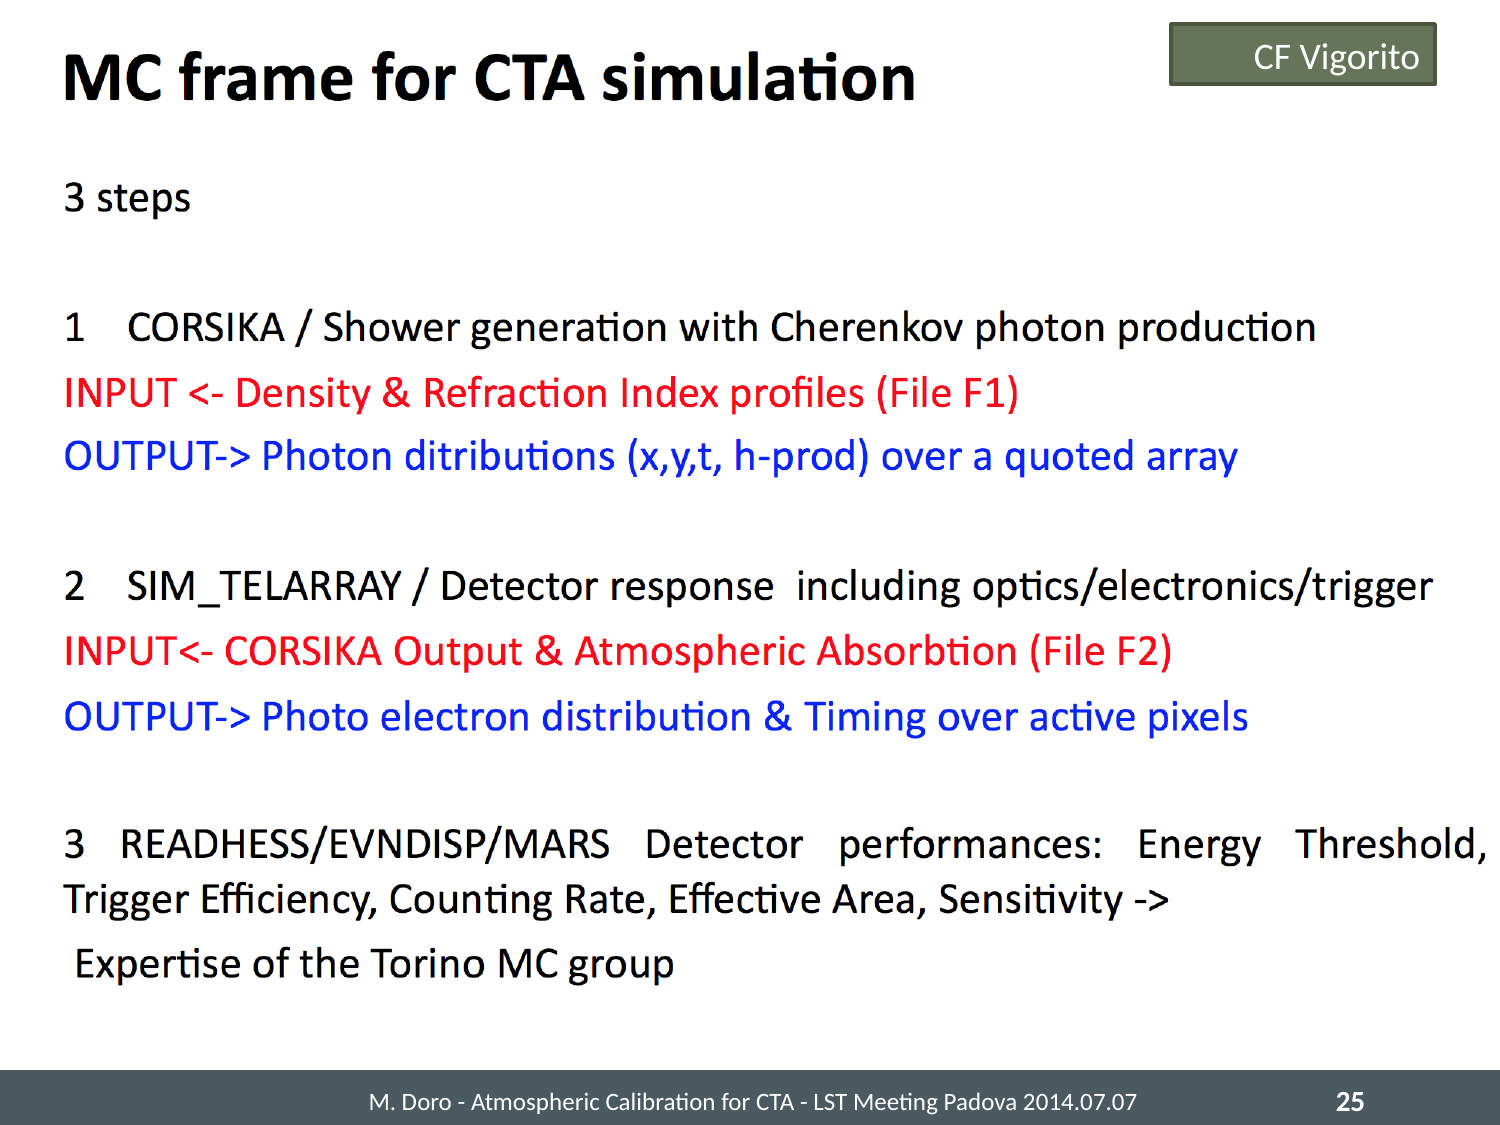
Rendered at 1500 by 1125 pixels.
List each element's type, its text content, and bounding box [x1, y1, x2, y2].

picture [29, 24, 1500, 1026]
slide_number 25 [1320, 1073, 1496, 1125]
footer M. Doro - Atmospheric Calibration for CTA - LST Meeting Padova 2014.07.07 [204, 1073, 1304, 1125]
